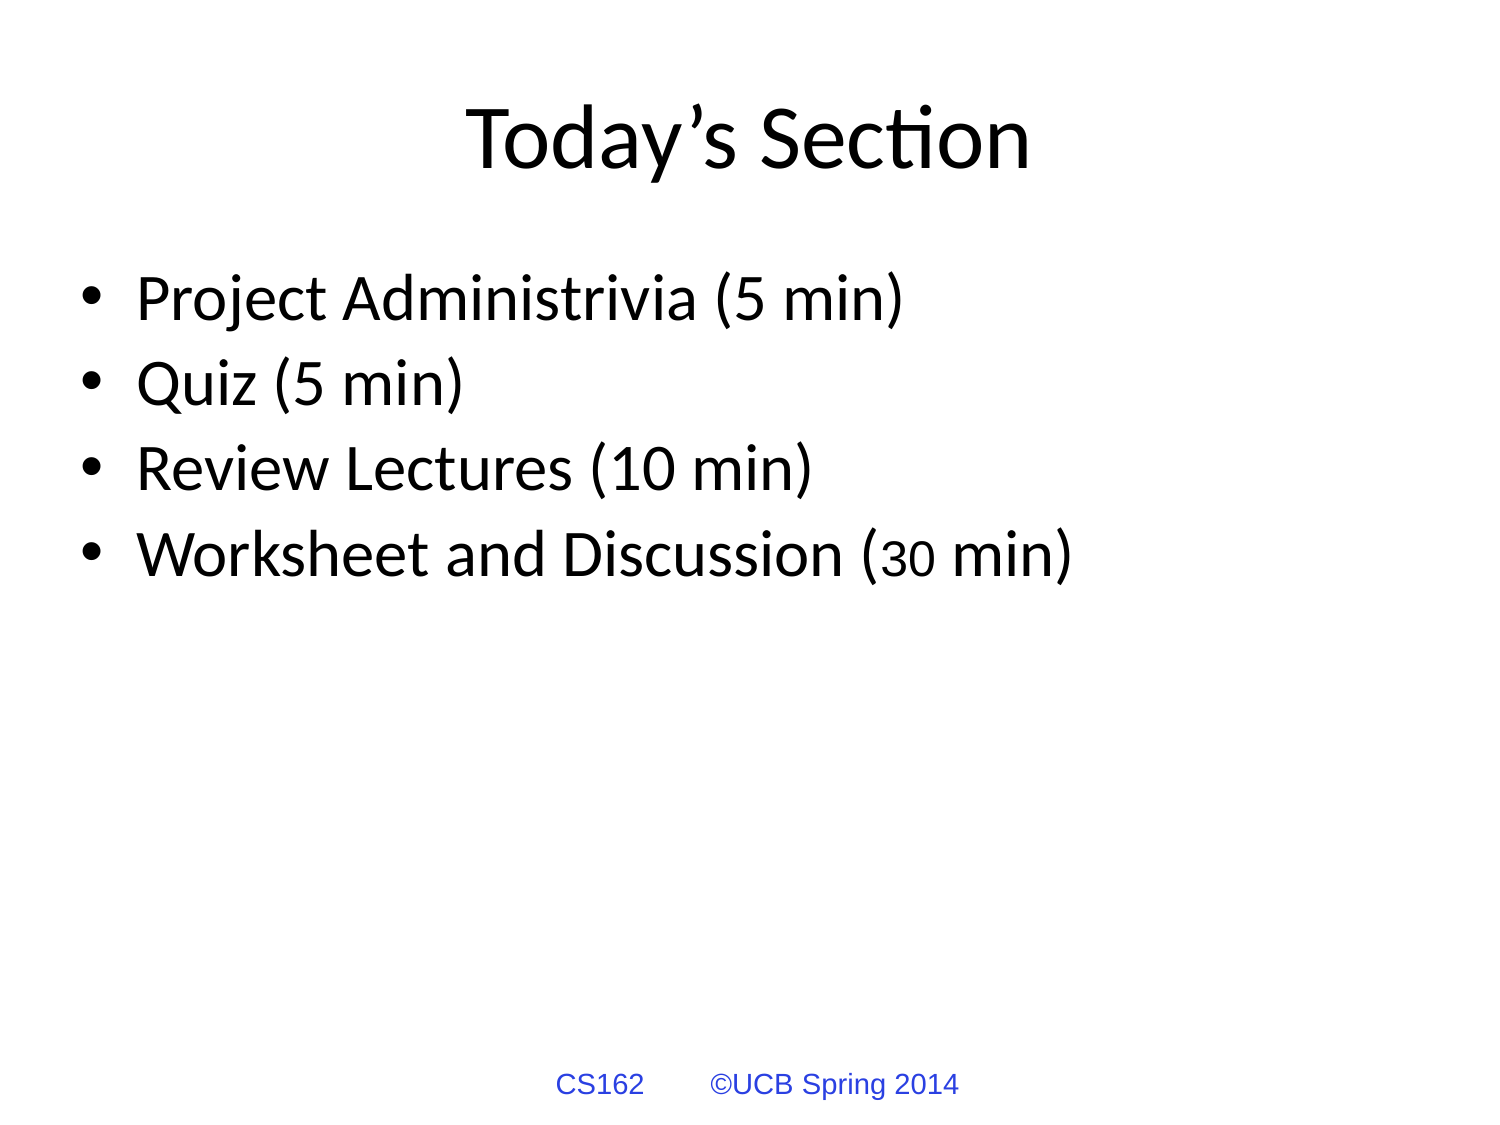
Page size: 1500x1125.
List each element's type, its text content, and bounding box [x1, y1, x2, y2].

title Today’s Section [75, 45, 1425, 233]
list Project Administrivia (5 min) Quiz (5 min) Review Lectures (10 min) Worksheet and Discussion (30 min) [64, 255, 1415, 998]
